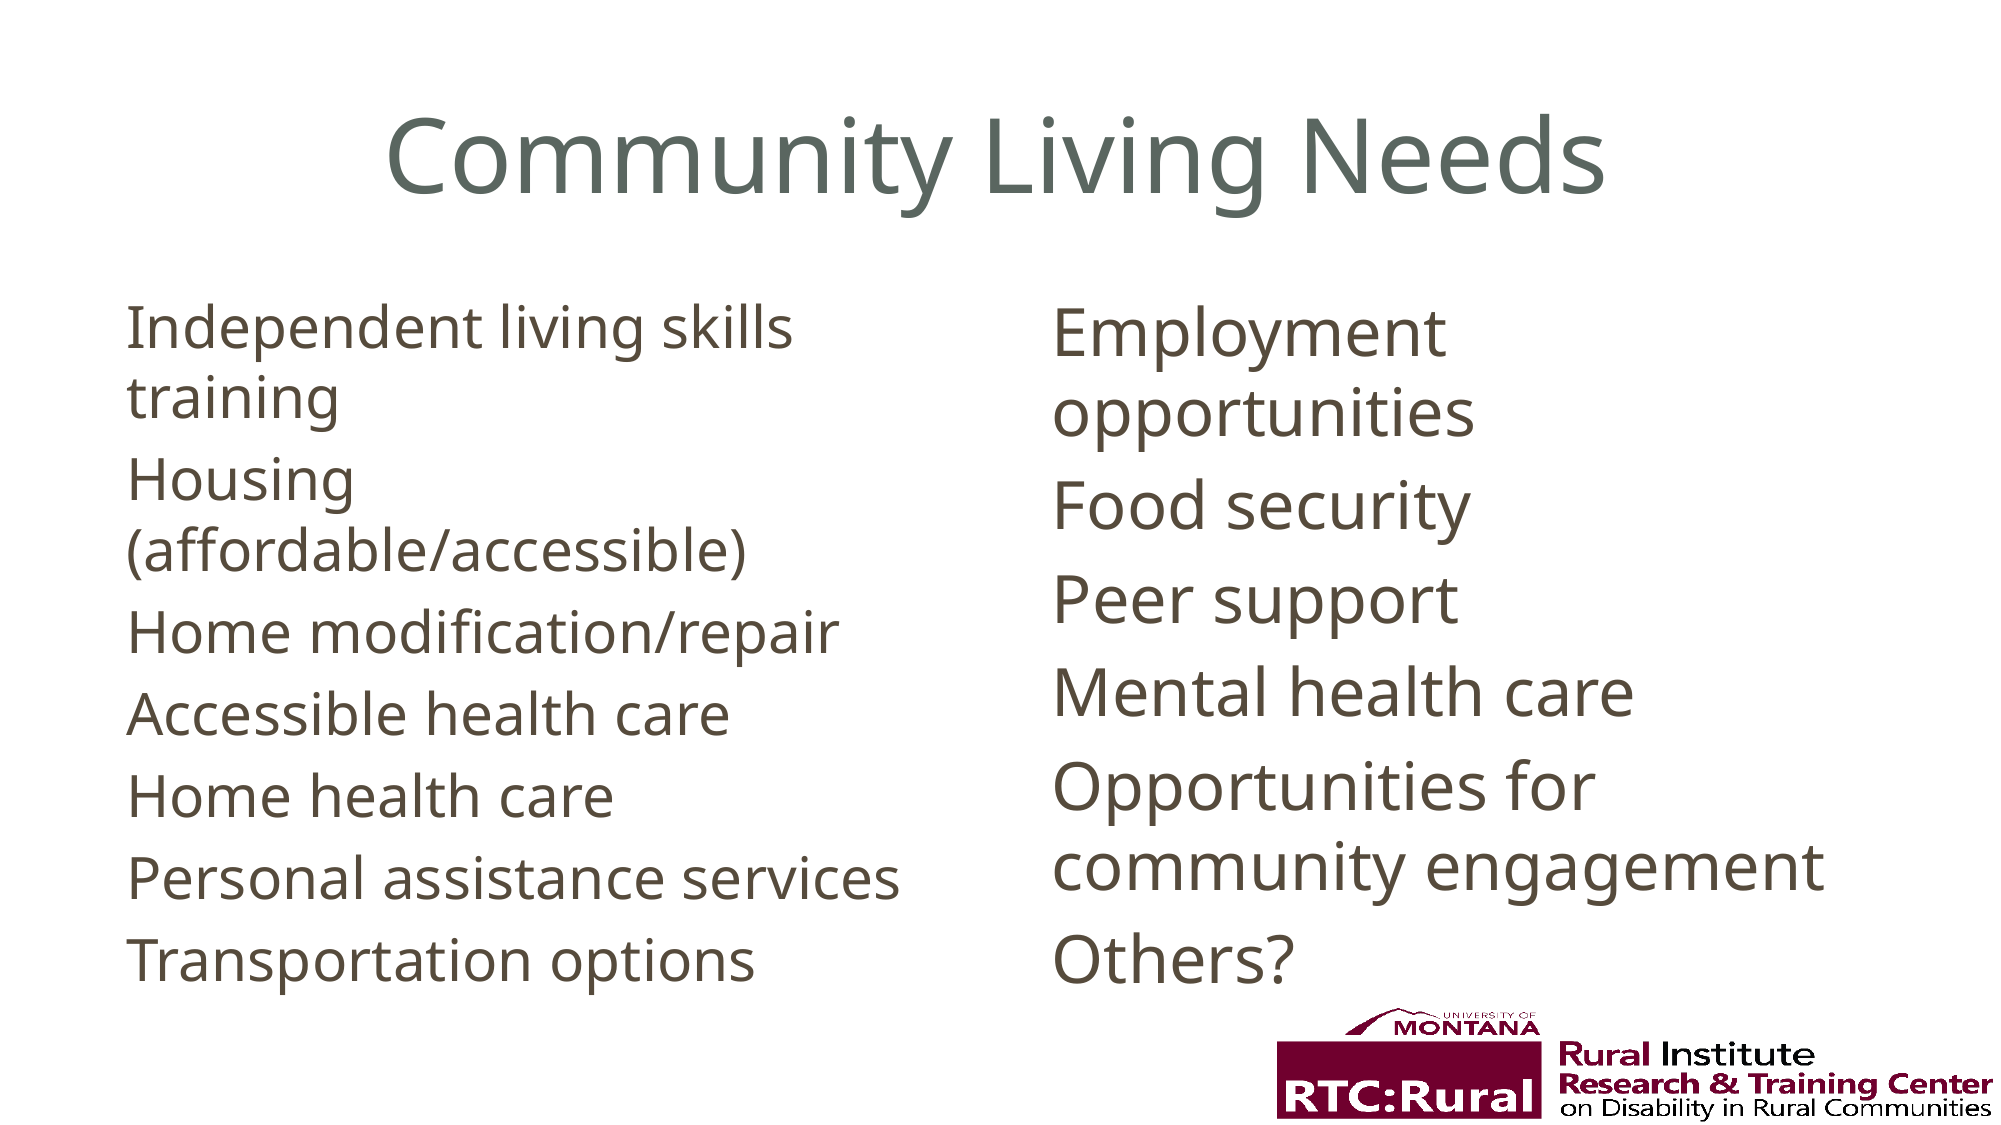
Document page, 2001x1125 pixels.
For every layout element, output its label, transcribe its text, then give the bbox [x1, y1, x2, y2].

list Independent living skills training Housing (affordable/accessible) Home modification/repair Accessible health care Home health care Personal assistance services Transportation options [93, 281, 977, 1005]
list Employment opportunities Food security Peer support Mental health care Opportunities for community engagement Others? [1016, 281, 1900, 1005]
picture [1275, 1007, 1993, 1122]
title Community Living Needs [93, 66, 1900, 238]
